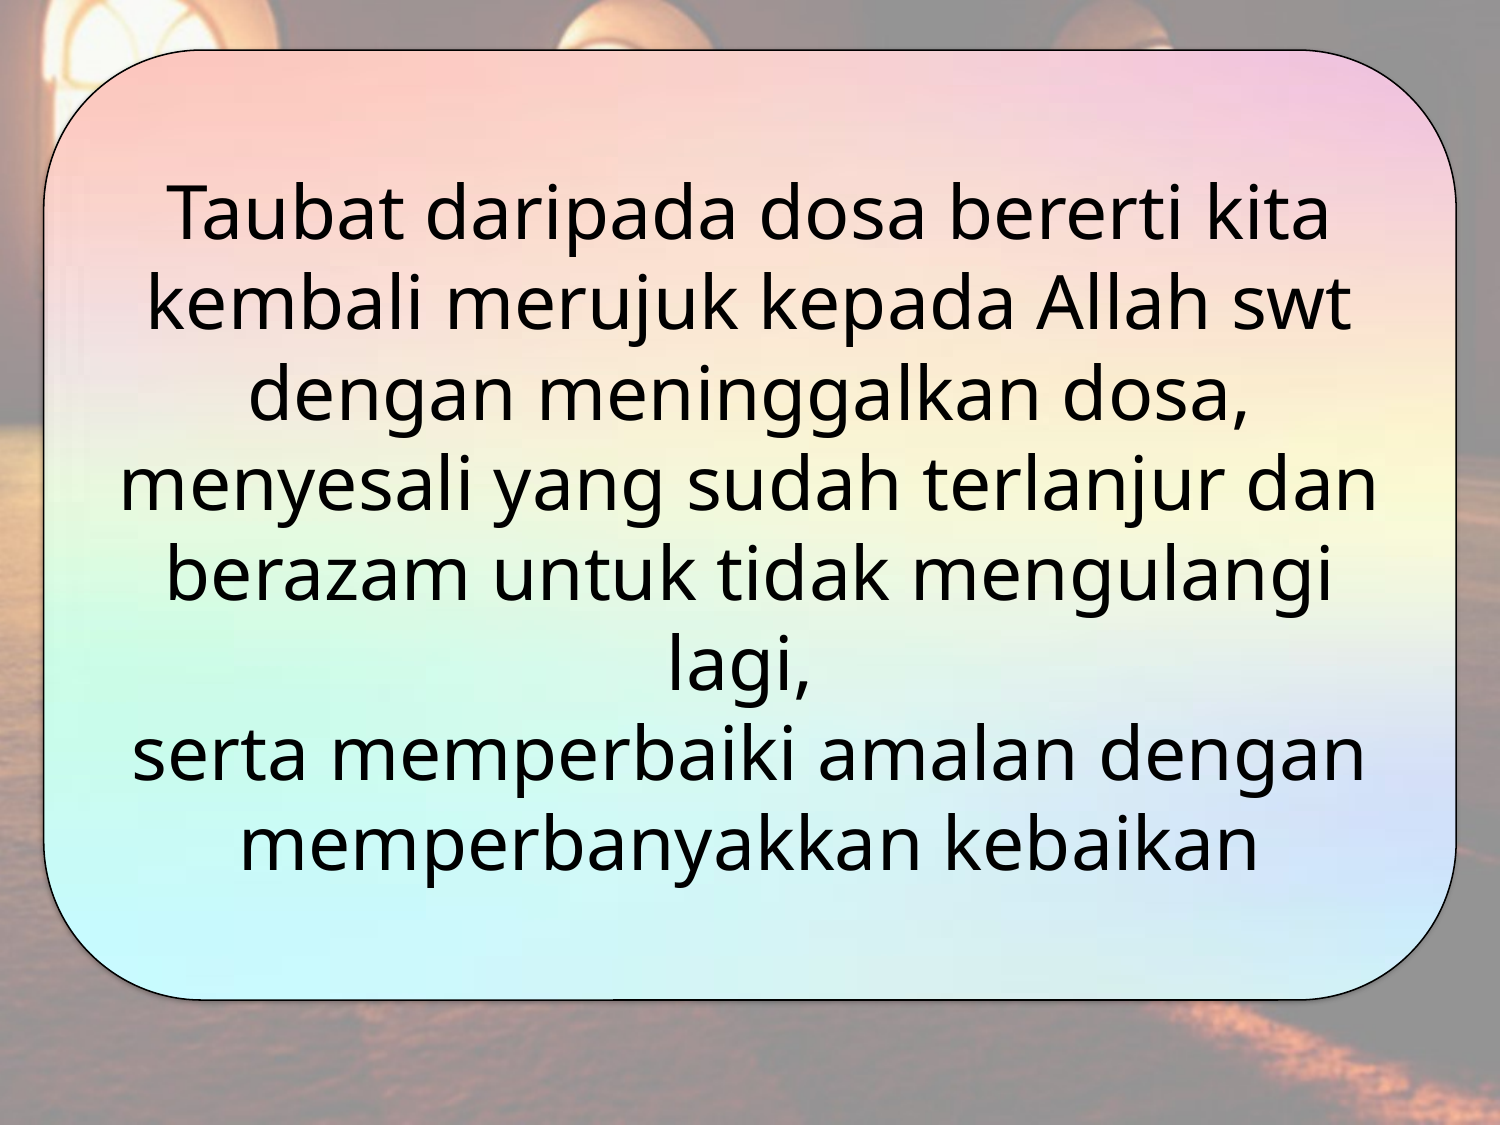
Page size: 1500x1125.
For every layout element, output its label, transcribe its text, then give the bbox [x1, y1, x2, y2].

picture [0, 0, 1500, 1125]
text_box Taubat daripada dosa bererti kita kembali merujuk kepada Allah swt dengan meninggalkan dosa, menyesali yang sudah terlanjur dan berazam untuk tidak mengulangi lagi, serta memperbaiki amalan dengan memperbanyakkan kebaikan [42, 49, 1457, 1001]
